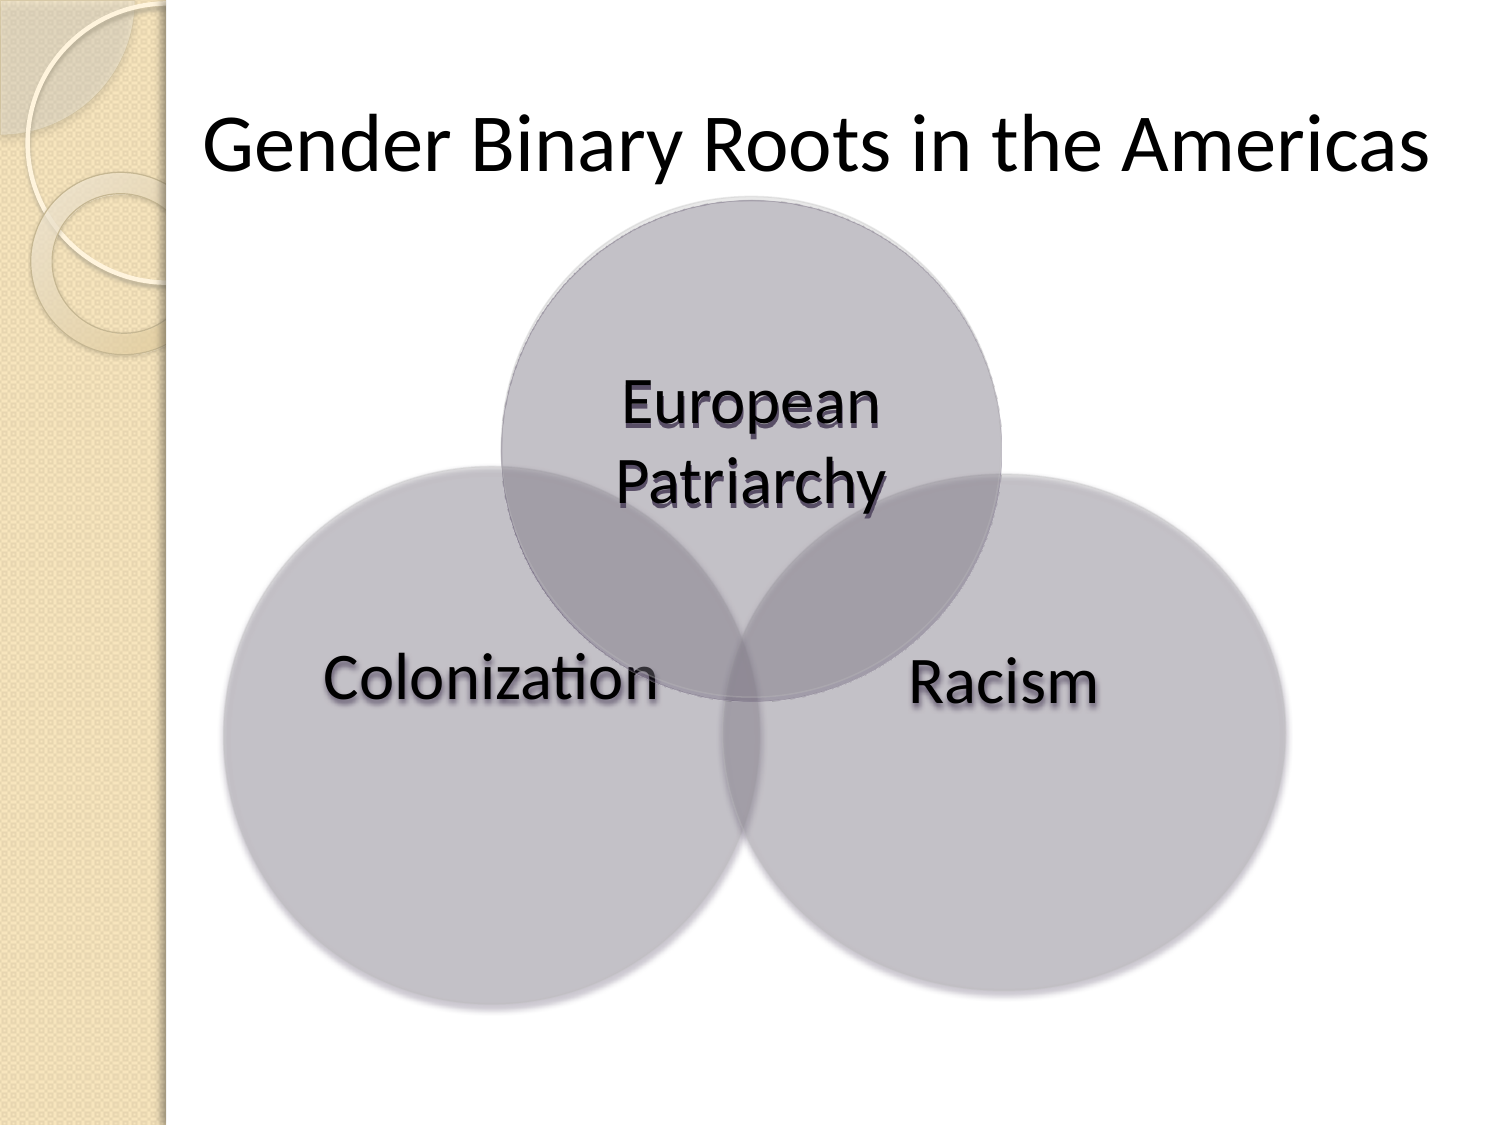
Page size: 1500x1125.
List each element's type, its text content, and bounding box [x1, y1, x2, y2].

text_box Colonization [223, 466, 739, 1005]
text_box European Patriarchy [501, 196, 1001, 698]
title Gender Binary Roots in the Americas [169, 45, 1466, 233]
text_box Racism [722, 474, 1286, 991]
